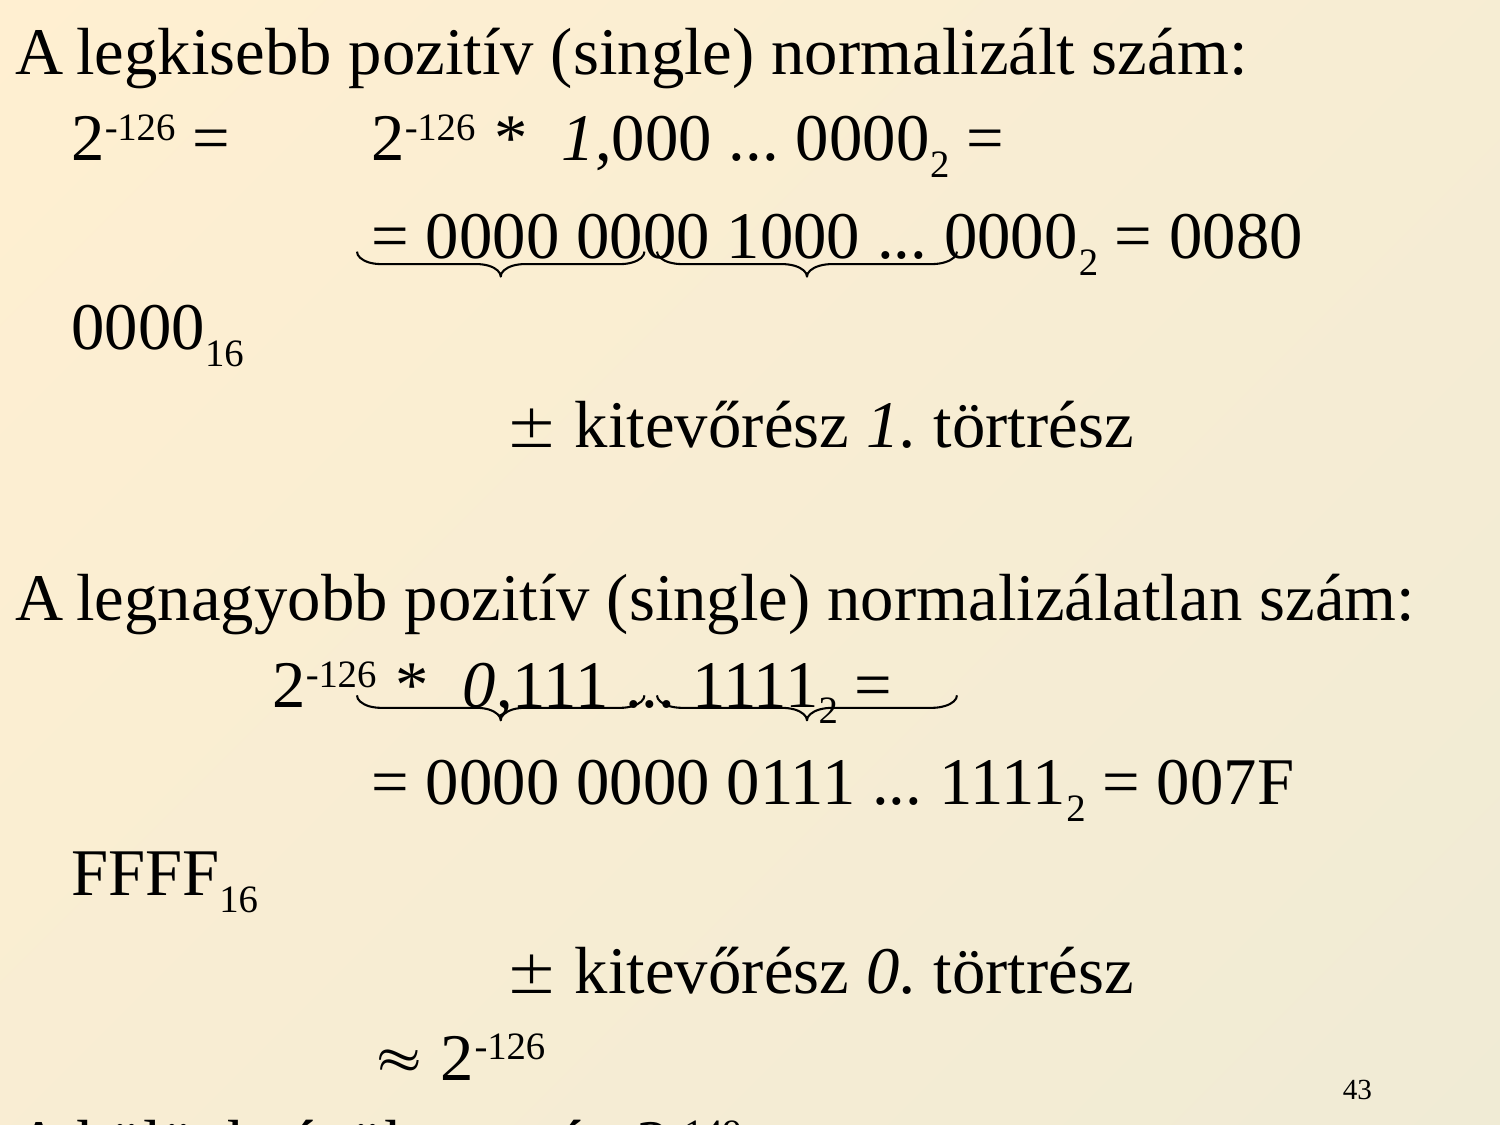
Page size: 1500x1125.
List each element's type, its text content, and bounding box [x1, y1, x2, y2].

slide_number 43 [1074, 1062, 1388, 1101]
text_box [356, 251, 958, 277]
list A legkisebb pozitív (single) normalizált szám: 2-126 = 2-126 * 1,000 ... 00002 = = 0000 0000 1000 ... 00002 = 0080 000016 ± kitevőrész 1. törtrész A legnagyobb pozitív (single) normalizálatlan szám: 2-126 * 0,111 ... 11112 = = 0000 0000 0111 ... 11112 = 007F FFFF16 ± kitevőrész 0. törtrész » 2-126 A különbségük csupán 2-149. [0, 0, 1500, 1010]
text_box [356, 695, 958, 721]
